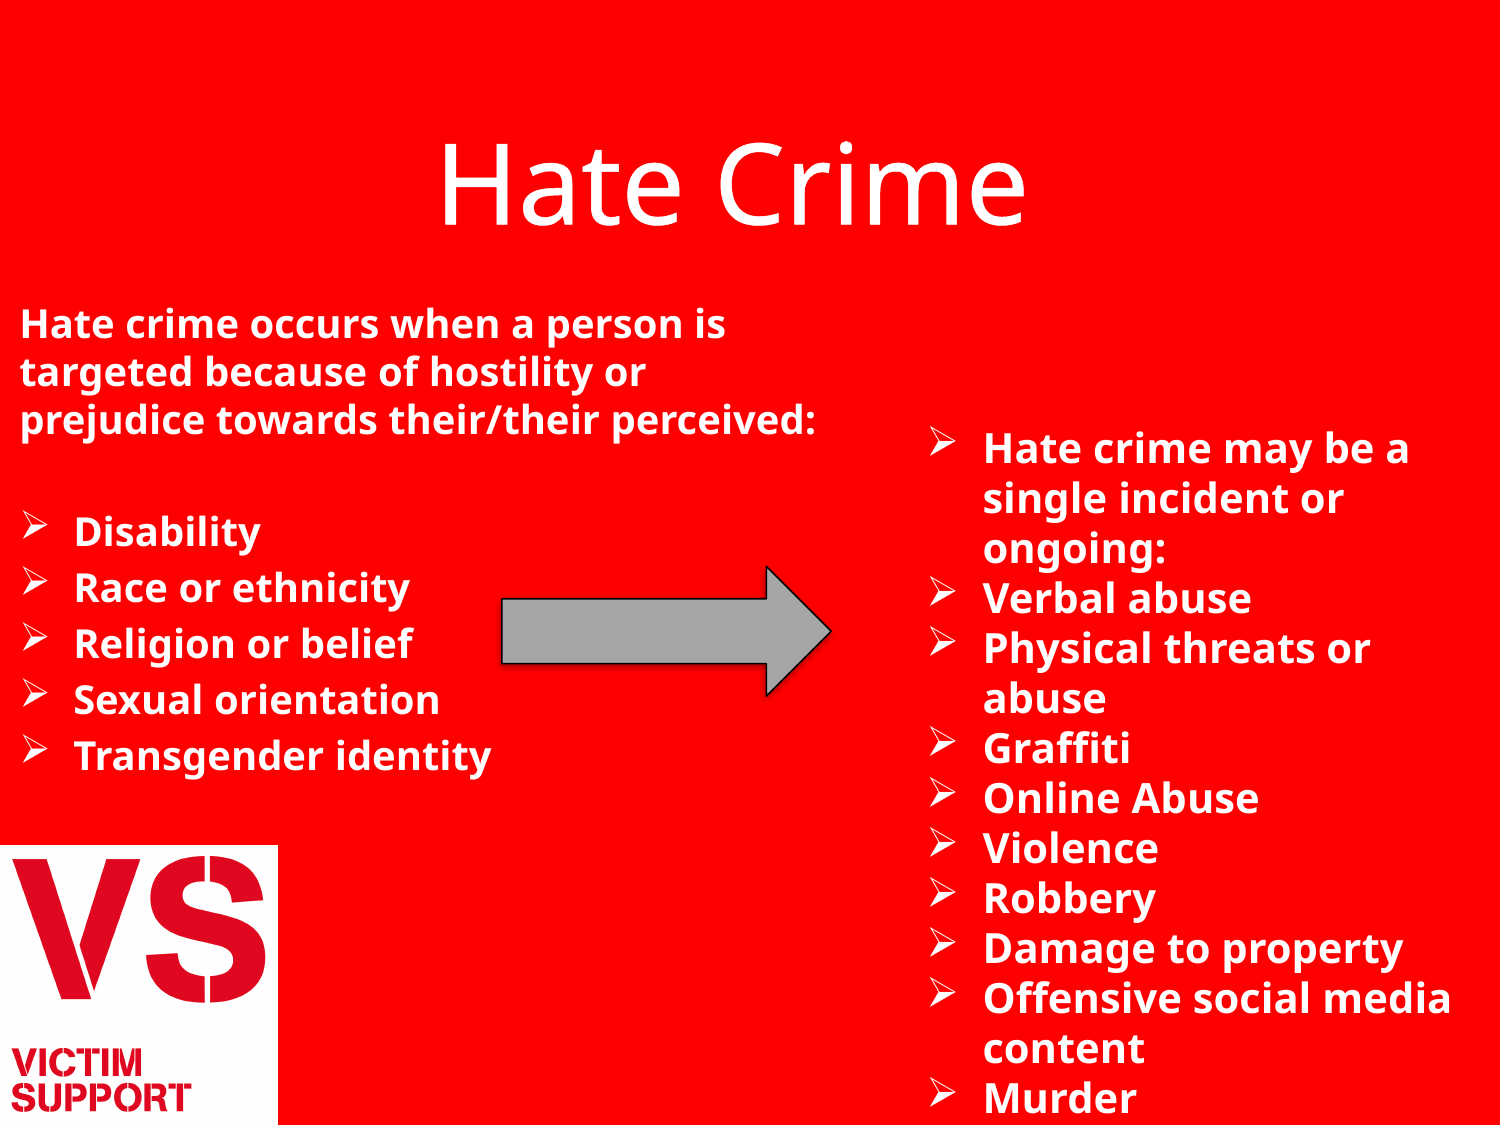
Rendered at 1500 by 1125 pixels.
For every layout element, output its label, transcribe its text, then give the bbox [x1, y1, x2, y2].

text_box Hate Crime [258, 104, 1206, 255]
list Hate crime occurs when a person is targeted because of hostility or prejudice towards their/their perceived: Disability Race or ethnicity Religion or belief Sexual orientation Transgender identity [4, 290, 842, 823]
text_box [501, 565, 832, 697]
text_box Hate crime may be a single incident or ongoing: Verbal abuse Physical threats or abuse Graffiti Online Abuse Violence Robbery Damage to property Offensive social media content Murder [911, 414, 1500, 1125]
picture [0, 844, 278, 1125]
